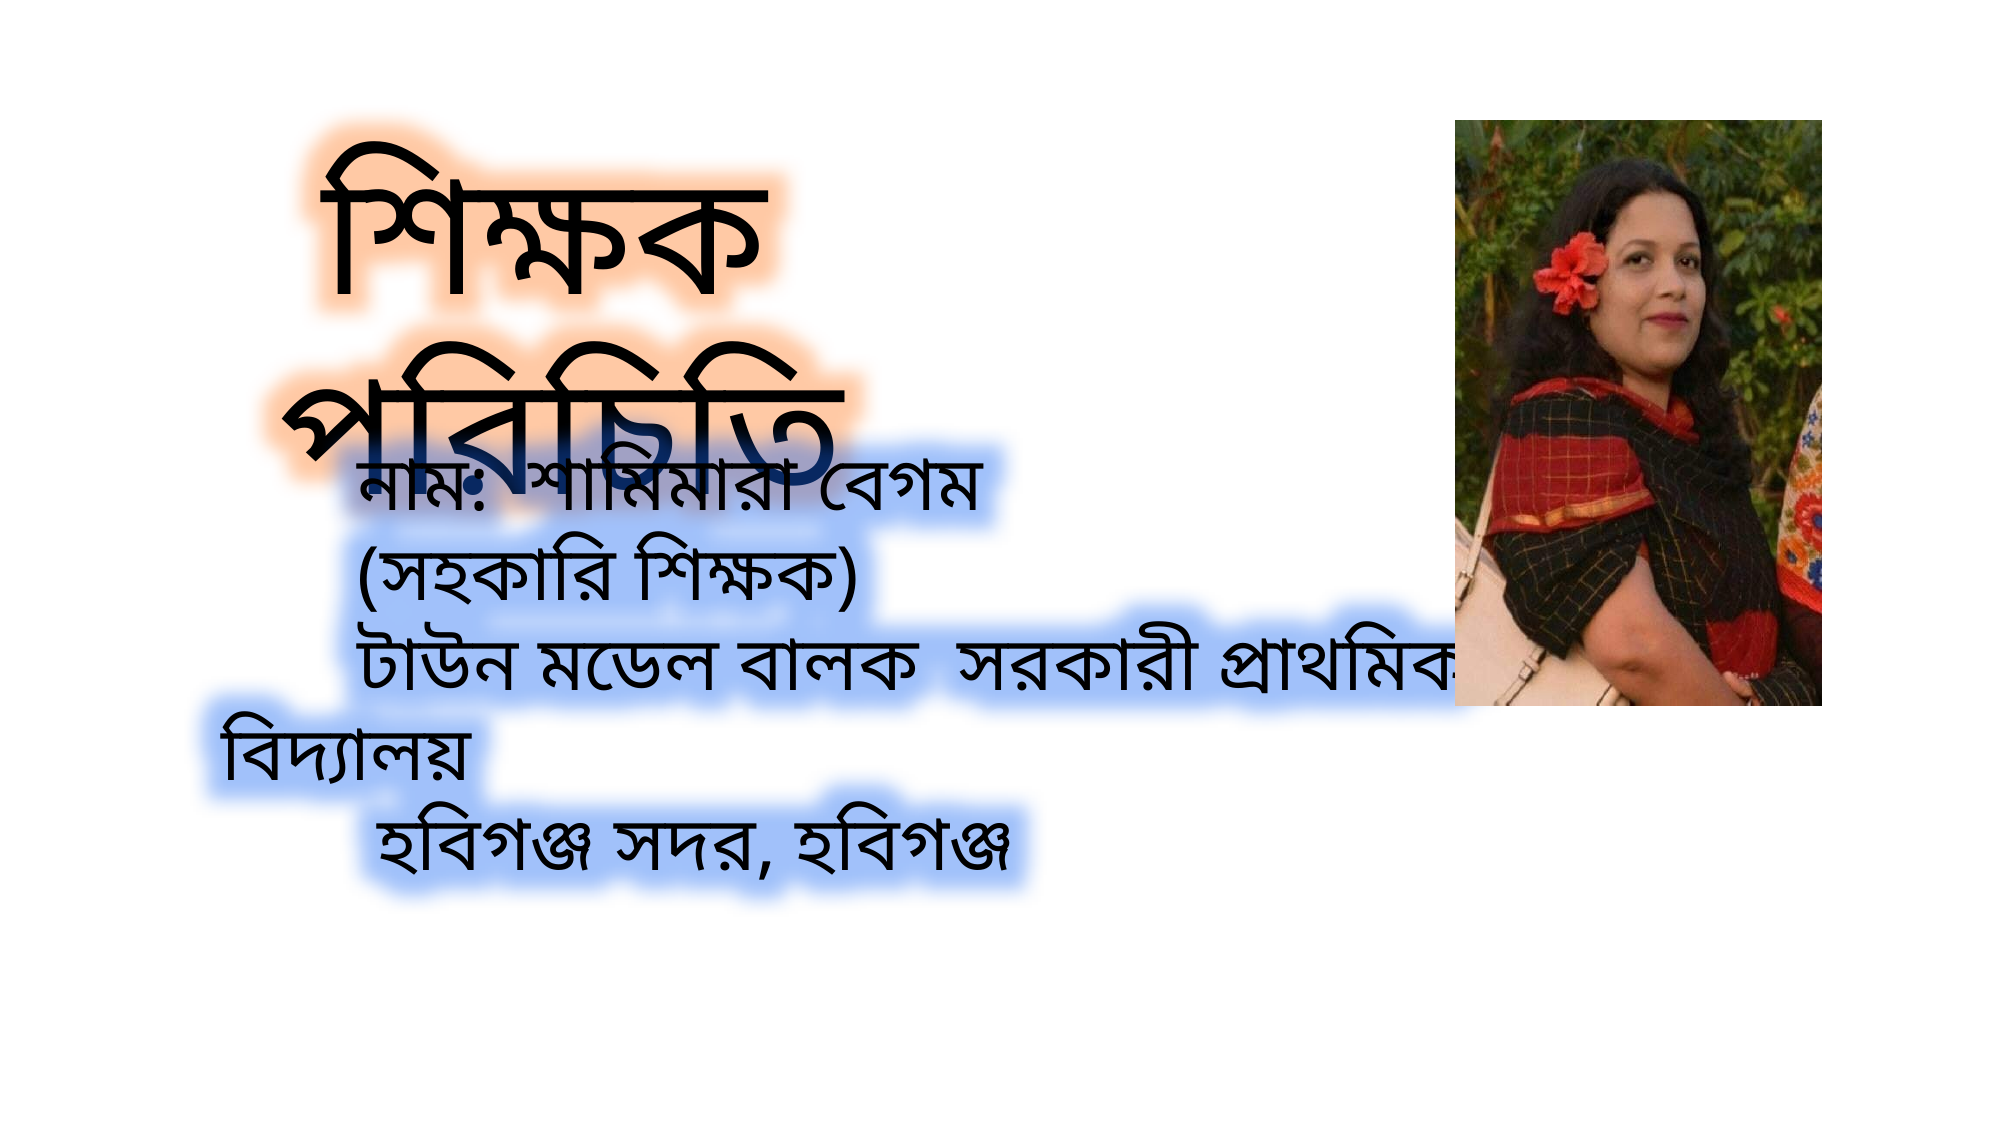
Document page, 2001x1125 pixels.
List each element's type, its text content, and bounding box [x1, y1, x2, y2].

text_box নাম: শামিমারা বেগম (সহকারি শিক্ষক) টাউন মডেল বালক সরকারী প্রাথমিক বিদ্যালয় হবিগঞ্জ সদর, হবিগঞ্জ [206, 337, 1695, 983]
text_box শিক্ষক পরিচিতি [264, 120, 1222, 308]
picture [1455, 120, 1822, 706]
